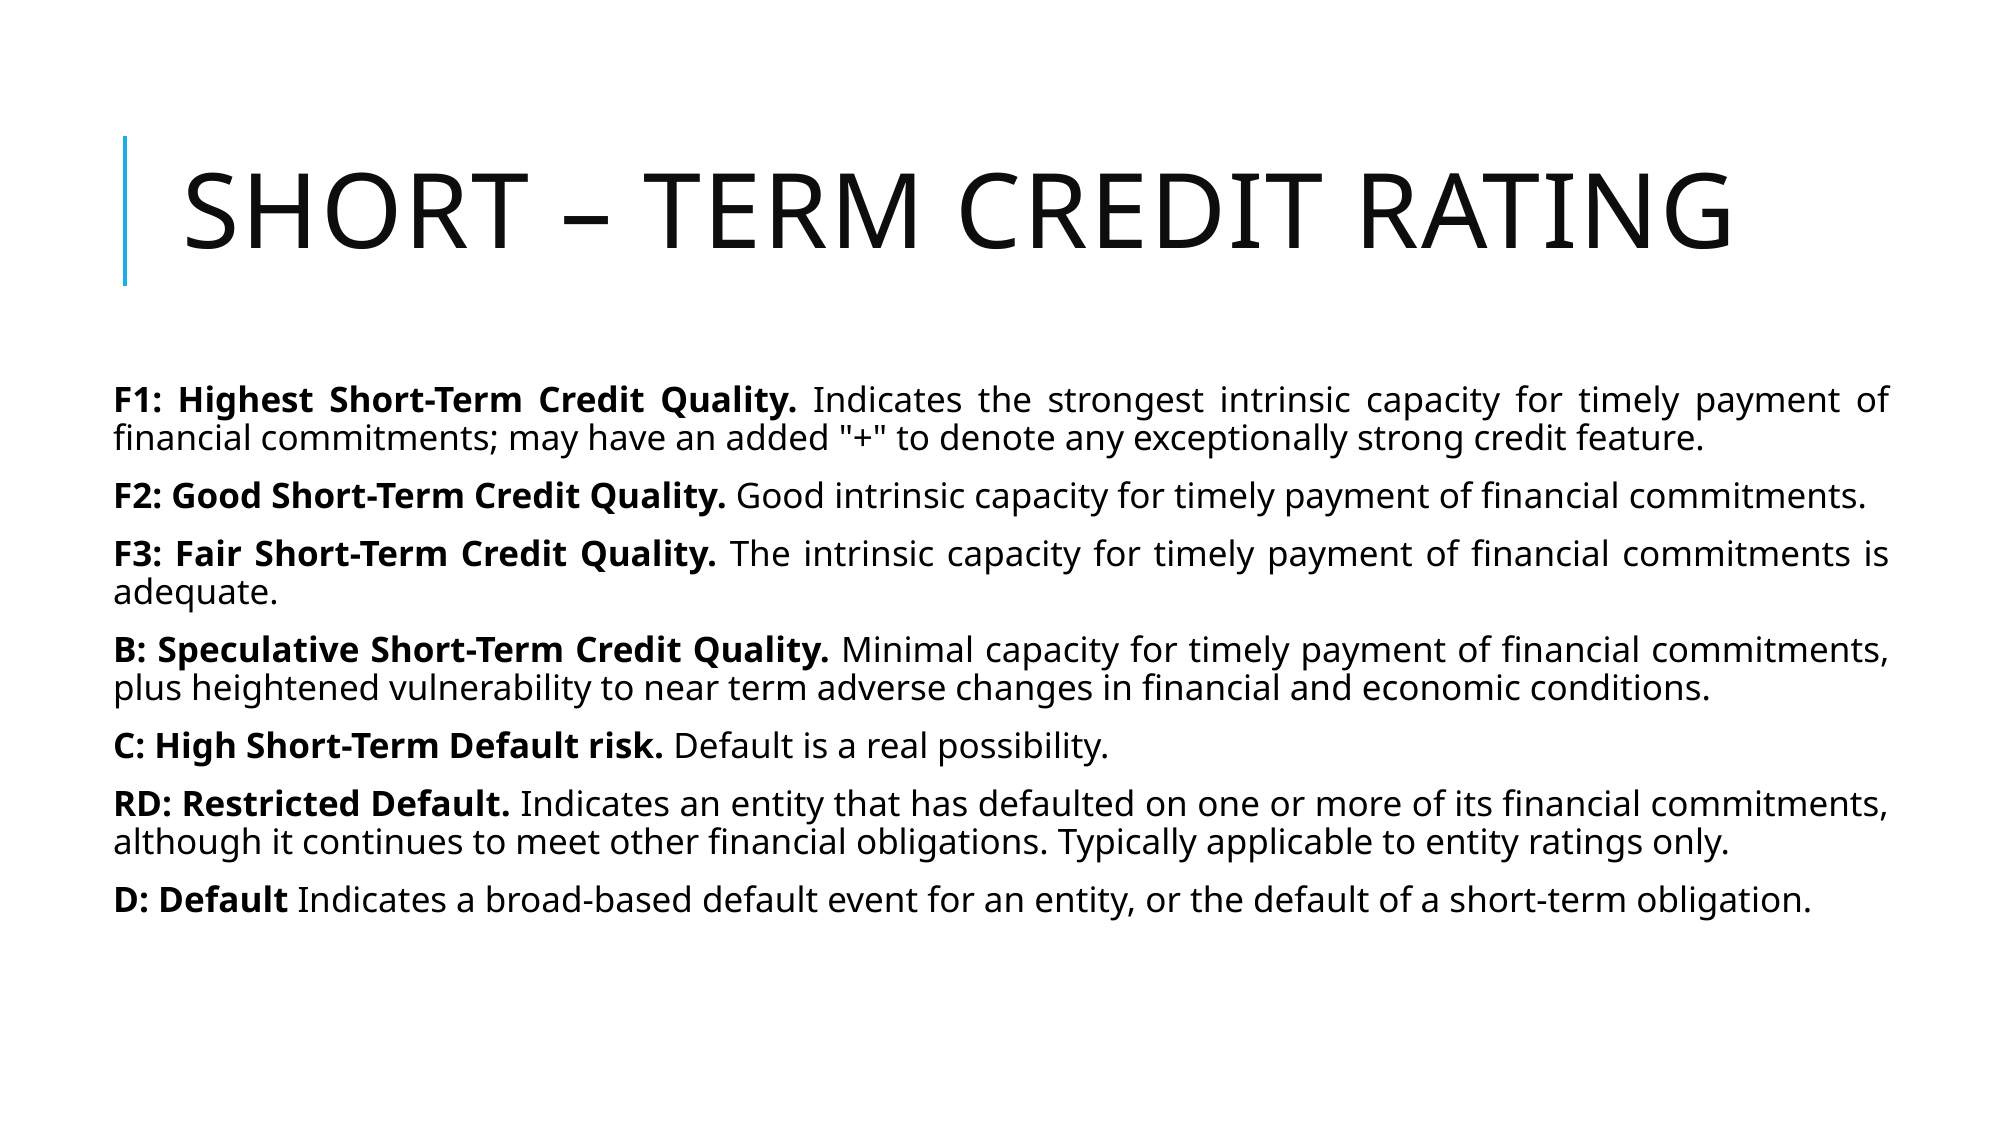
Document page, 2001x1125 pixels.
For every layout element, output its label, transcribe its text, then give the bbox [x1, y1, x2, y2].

title Short – term credit rating [168, 96, 1763, 342]
list F1: Highest Short-Term Credit Quality. Indicates the strongest intrinsic capacity for timely payment of financial commitments; may have an added "+" to denote any exceptionally strong credit feature. F2: Good Short-Term Credit Quality. Good intrinsic capacity for timely payment of financial commitments. F3: Fair Short-Term Credit Quality. The intrinsic capacity for timely payment of financial commitments is adequate. B: Speculative Short-Term Credit Quality. Minimal capacity for timely payment of financial commitments, plus heightened vulnerability to near term adverse changes in financial and economic conditions. C: High Short-Term Default risk. Default is a real possibility. RD: Restricted Default. Indicates an entity that has defaulted on one or more of its financial commitments, although it continues to meet other financial obligations. Typically applicable to entity ratings only. D: Default Indicates a broad-based default event for an entity, or the default of a short-term obligation. [93, 375, 1898, 1035]
